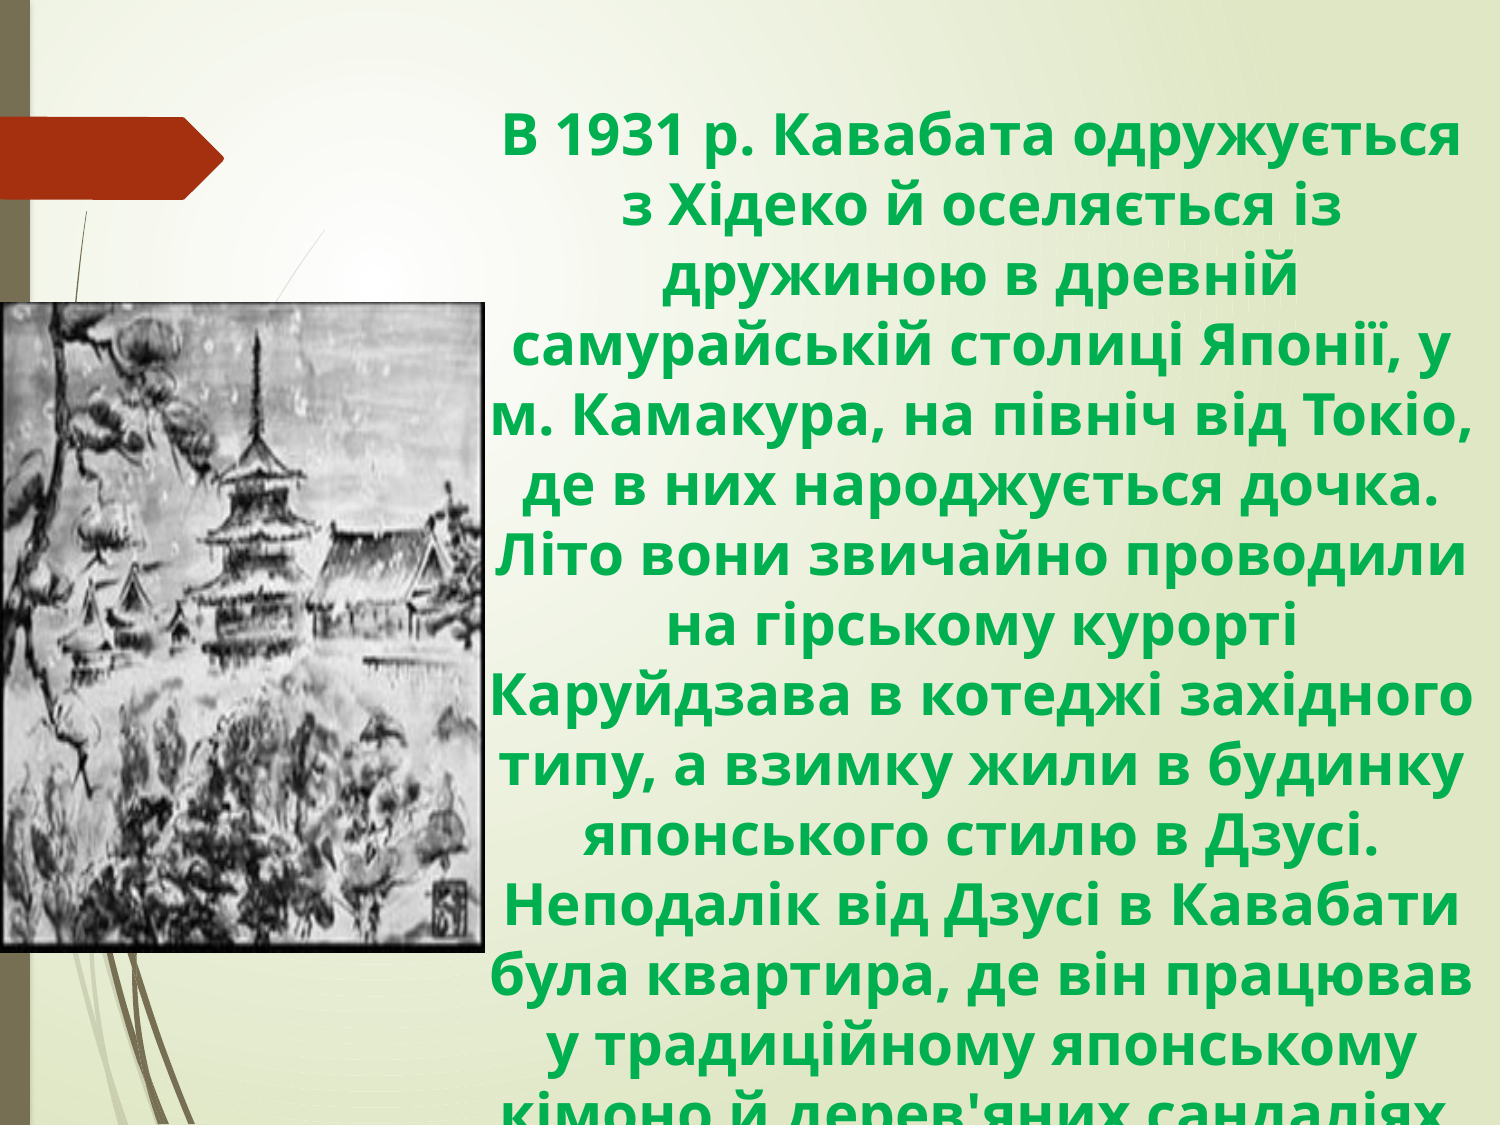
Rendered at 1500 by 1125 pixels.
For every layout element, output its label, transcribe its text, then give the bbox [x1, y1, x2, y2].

text_box В 1931 р. Кавабата одружується з Хідеко й оселяється із дружиною в древній самурайській столиці Японії, у м. Камакура, на північ від Токіо, де в них народжується дочка. Літо вони звичайно проводили на гірському курорті Каруйдзава в котеджі західного типу, а взимку жили в будинку японського стилю в Дзусі. Неподалік від Дзусі в Кавабати була квартира, де він працював у традиційному японському кімоно й дерев'яних сандаліях. [467, 90, 1496, 1125]
picture [0, 302, 485, 953]
